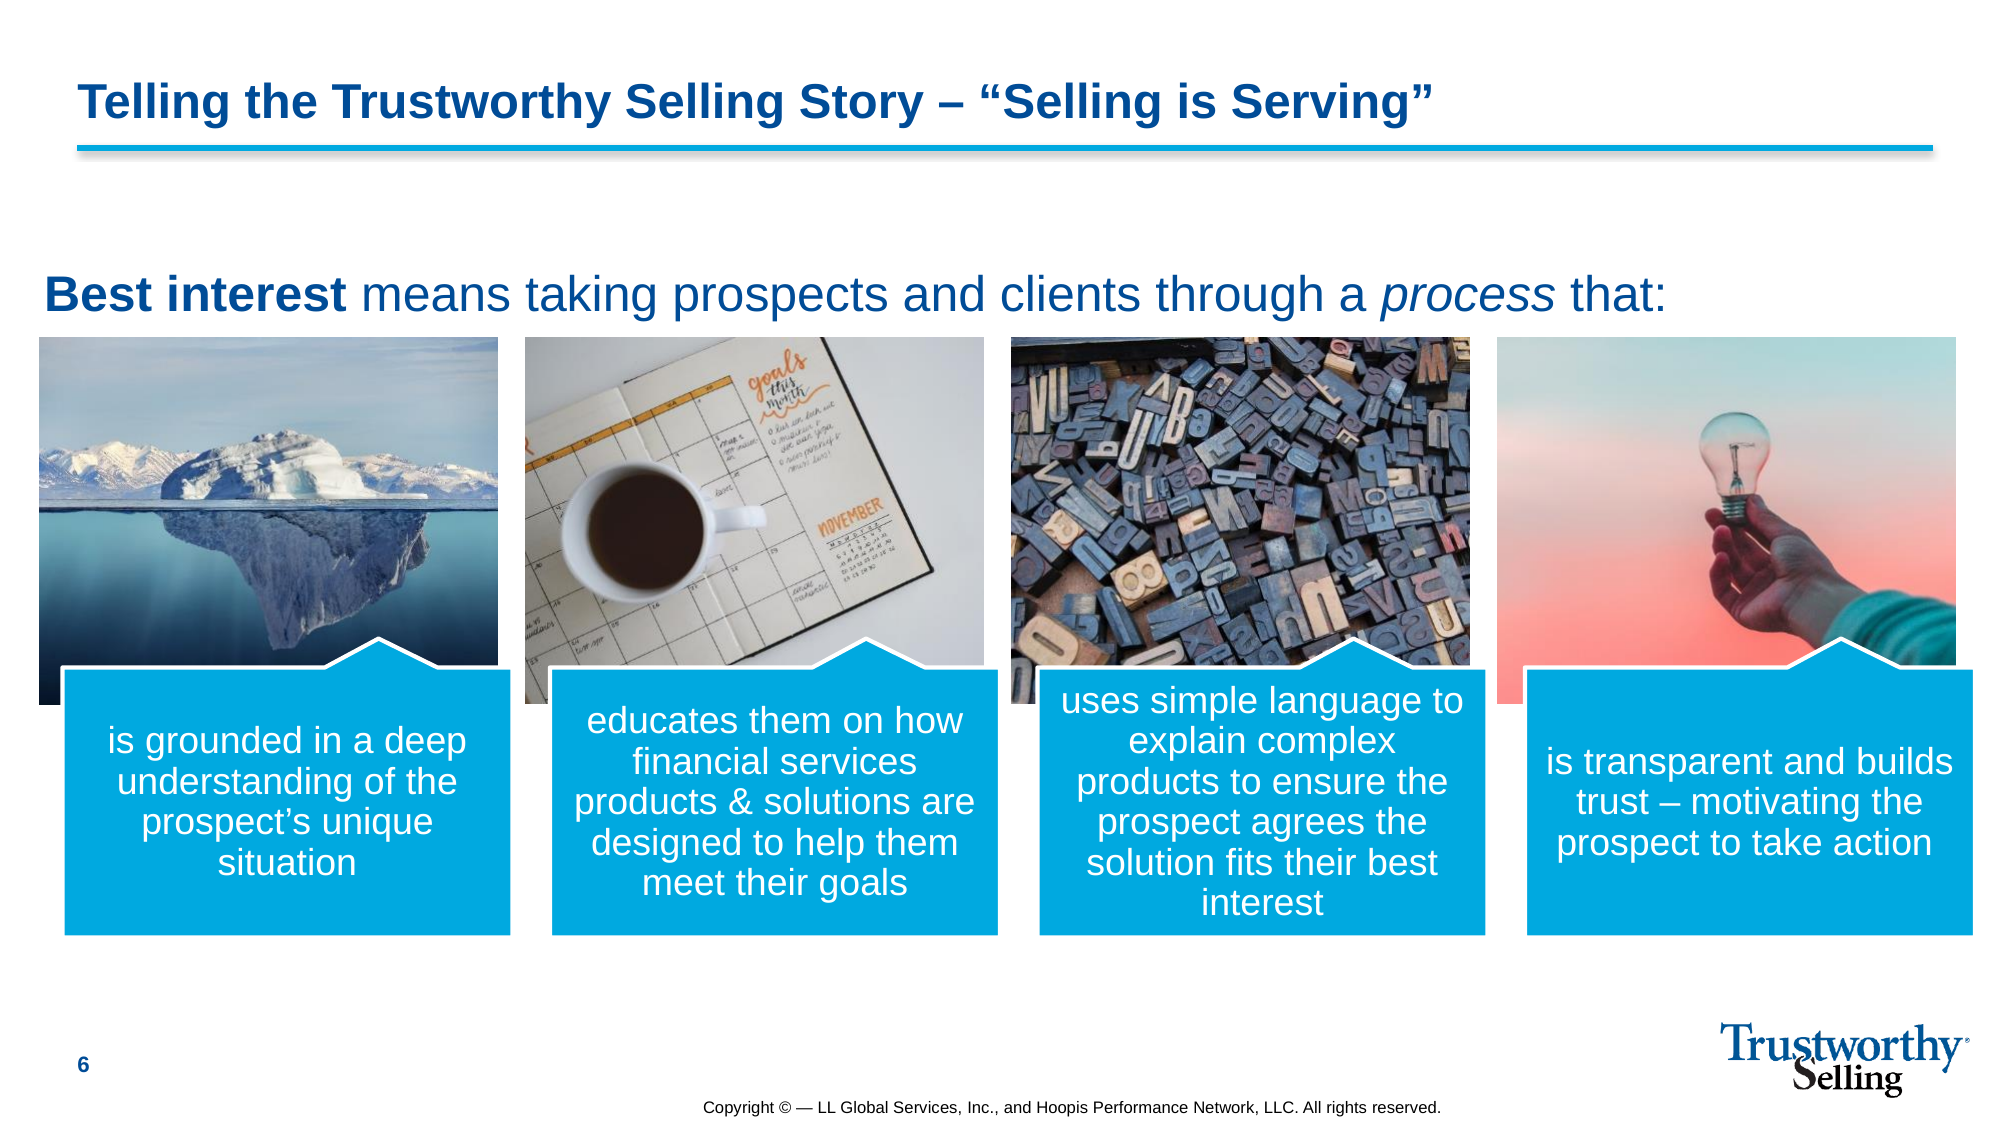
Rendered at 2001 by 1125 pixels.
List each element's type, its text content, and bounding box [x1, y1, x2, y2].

picture [1186, 694, 1195, 705]
picture [1124, 694, 1137, 705]
picture [1394, 694, 1399, 705]
picture [1332, 694, 1336, 705]
picture [1211, 694, 1215, 705]
picture [1301, 694, 1305, 705]
picture [1363, 693, 1377, 705]
title Telling the Trustworthy Selling Story – “Selling is Serving” [77, 58, 1933, 129]
picture [525, 339, 984, 705]
text_box educates them on how financial services products & solutions are designed to help them meet their goals [547, 665, 1003, 940]
picture [1102, 693, 1119, 705]
picture [1197, 694, 1205, 705]
picture [1240, 693, 1256, 705]
picture [1445, 693, 1462, 705]
picture [39, 339, 498, 705]
picture [1084, 695, 1096, 705]
text_box is transparent and builds trust – motivating the prospect to take action [1522, 665, 1978, 940]
picture [1011, 339, 1470, 705]
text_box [39, 252, 1961, 339]
picture [1280, 693, 1294, 705]
picture [1306, 694, 1315, 705]
picture [1720, 1022, 1976, 1098]
picture [1320, 694, 1330, 705]
picture [1497, 339, 1956, 705]
picture [1217, 694, 1227, 705]
picture [1383, 694, 1393, 705]
text_box is grounded in a deep understanding of the prospect’s unique situation [60, 665, 515, 940]
text_box uses simple language to explain complex products to ensure the prospect agrees the solution fits their best interest [1035, 665, 1490, 940]
picture [1404, 693, 1420, 705]
picture [1153, 694, 1166, 705]
picture [1434, 689, 1442, 705]
